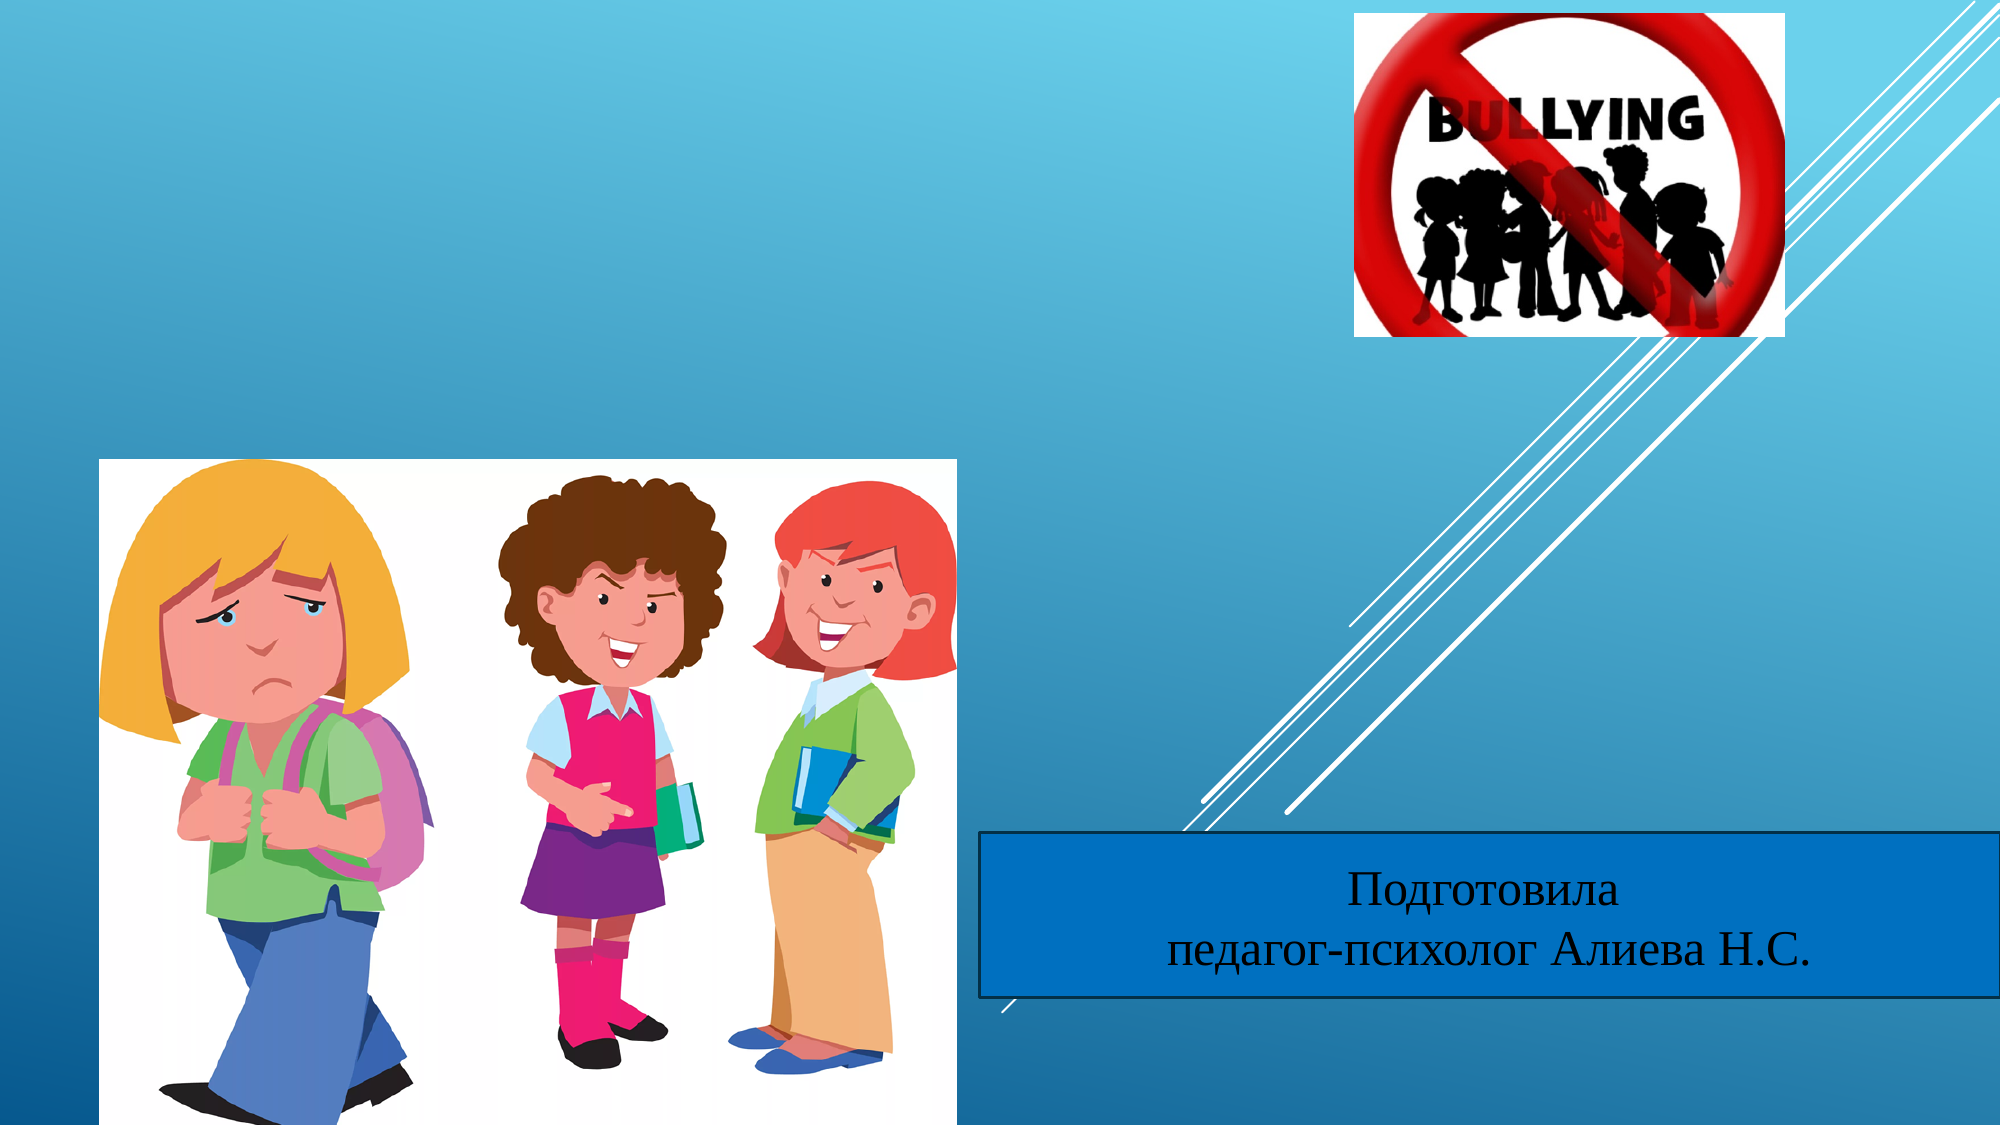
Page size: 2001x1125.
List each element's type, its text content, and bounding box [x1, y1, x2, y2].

picture [1354, 13, 1785, 337]
title ПРОФИЛАКТИКА буллингА в школе. [110, 270, 2000, 561]
picture [99, 459, 957, 1125]
text_box Подготовила педагог-психолог Алиева Н.С. [978, 831, 2000, 999]
